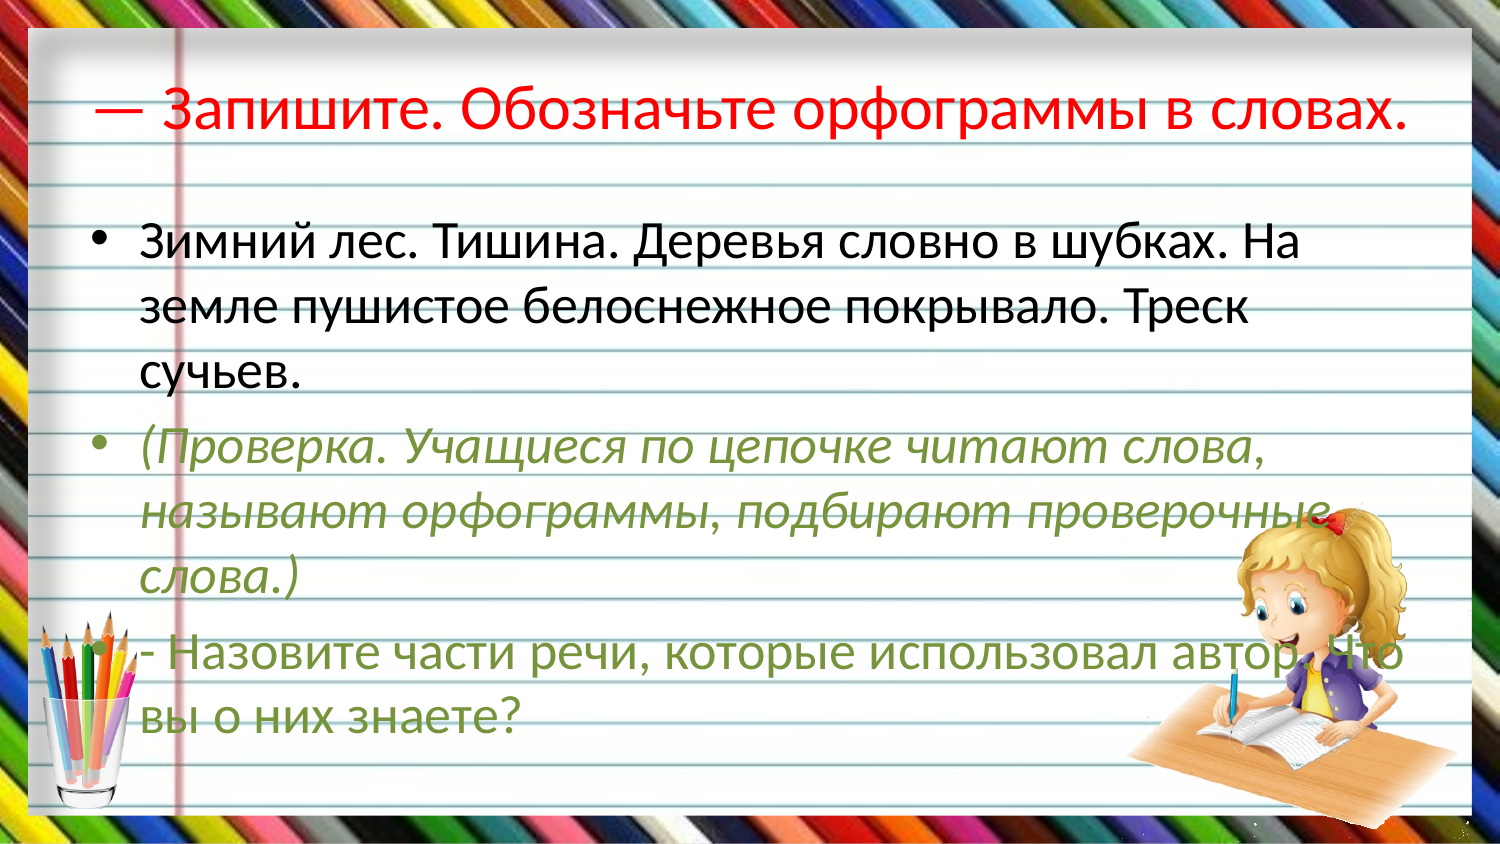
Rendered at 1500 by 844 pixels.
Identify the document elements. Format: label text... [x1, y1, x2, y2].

title — Запишите. Обозначьте орфограммы в словах. [75, 33, 1425, 175]
picture [0, 0, 1500, 844]
list Зимний лес. Тишина. Деревья словно в шубках. На земле пушистое белоснежное покрывало. Треск сучьев. (Проверка. Учащиеся по цепочке читают слова, называют орфограммы, подбирают проверочные слова.) - Назовите части речи, которые использовал автор. Что вы о них знаете? [75, 196, 1425, 754]
